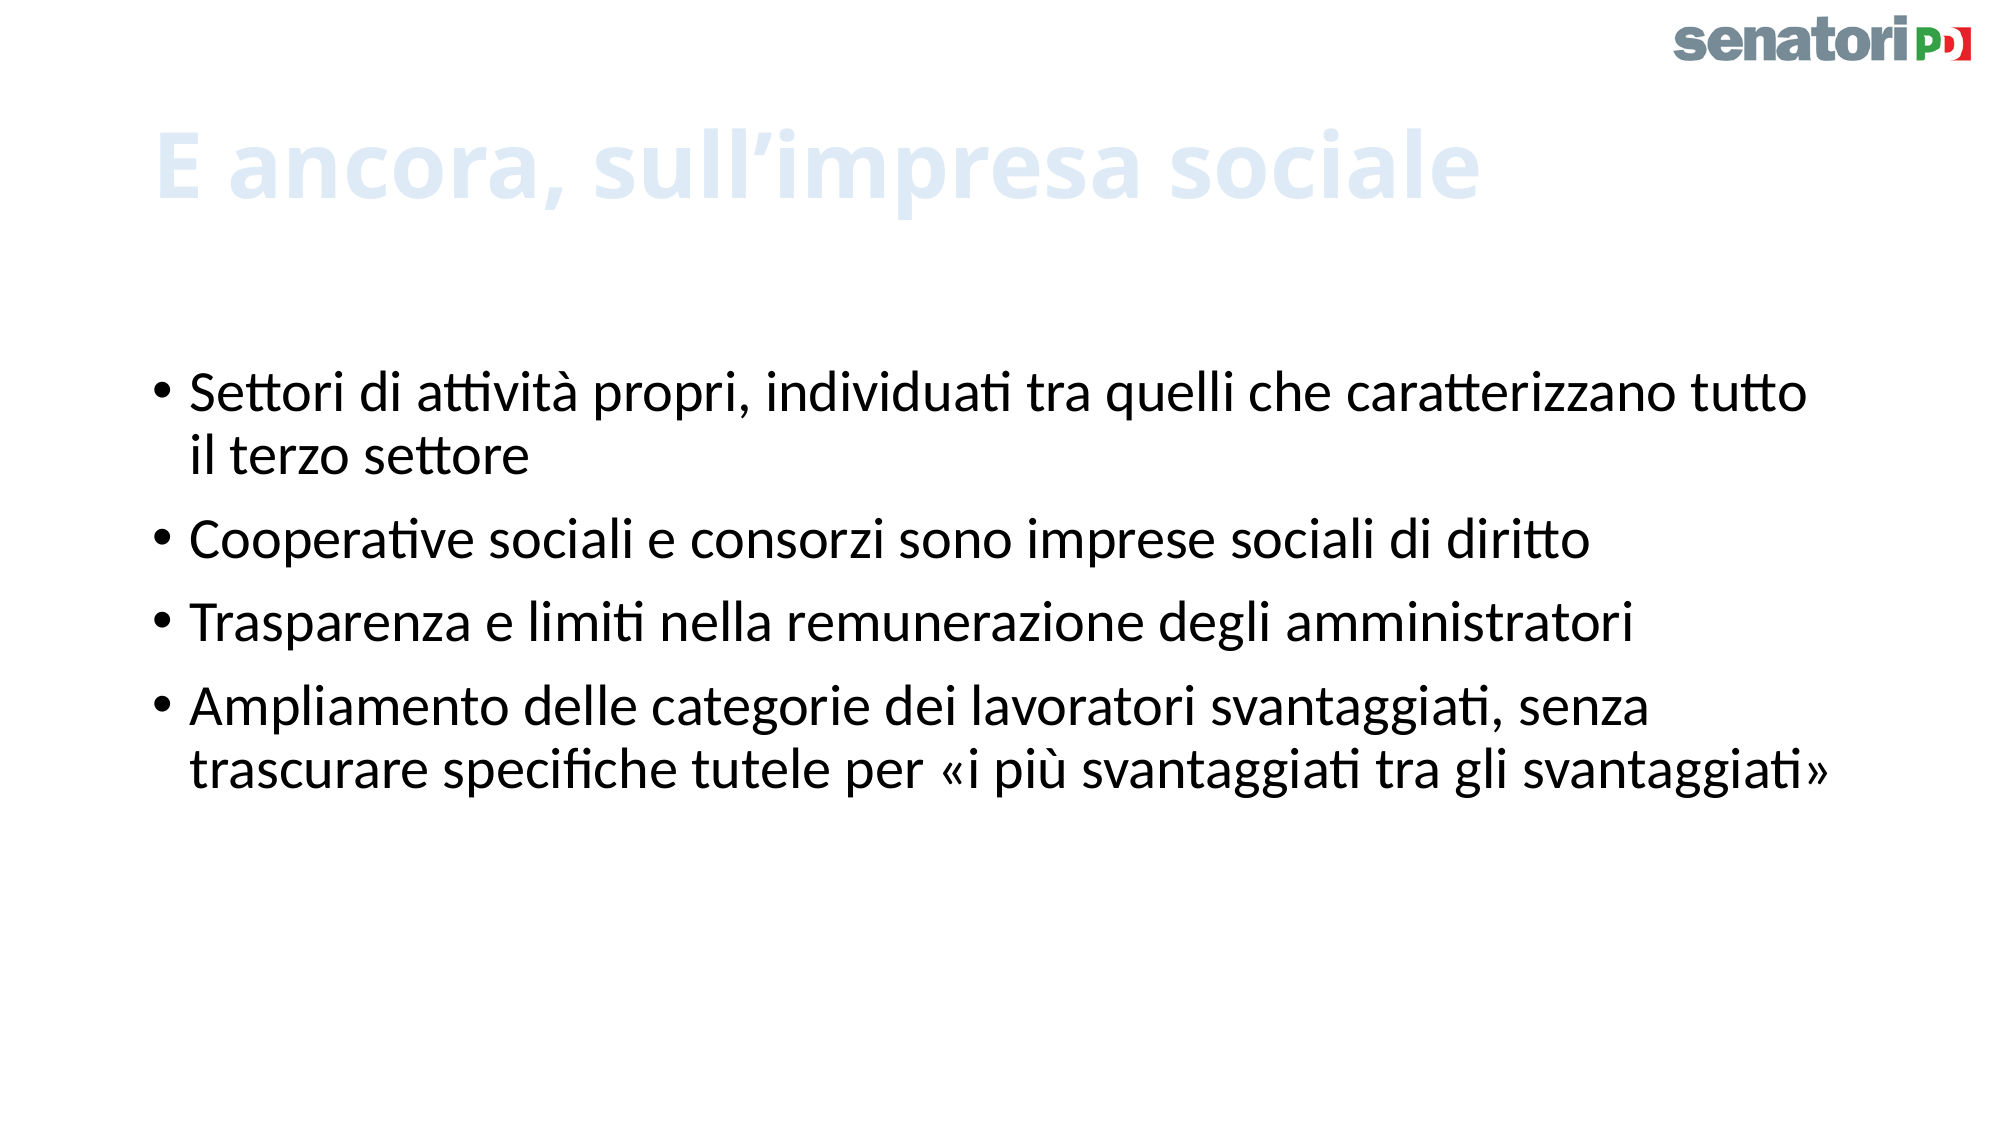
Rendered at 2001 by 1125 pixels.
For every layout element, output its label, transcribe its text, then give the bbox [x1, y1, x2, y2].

picture [1673, 15, 1971, 61]
list Settori di attività propri, individuati tra quelli che caratterizzano tutto il terzo settore Cooperative sociali e consorzi sono imprese sociali di diritto Trasparenza e limiti nella remunerazione degli amministratori Ampliamento delle categorie dei lavoratori svantaggiati, senza trascurare specifiche tutele per «i più svantaggiati tra gli svantaggiati» [137, 353, 1863, 1014]
title E ancora, sull’impresa sociale [137, 59, 1863, 278]
